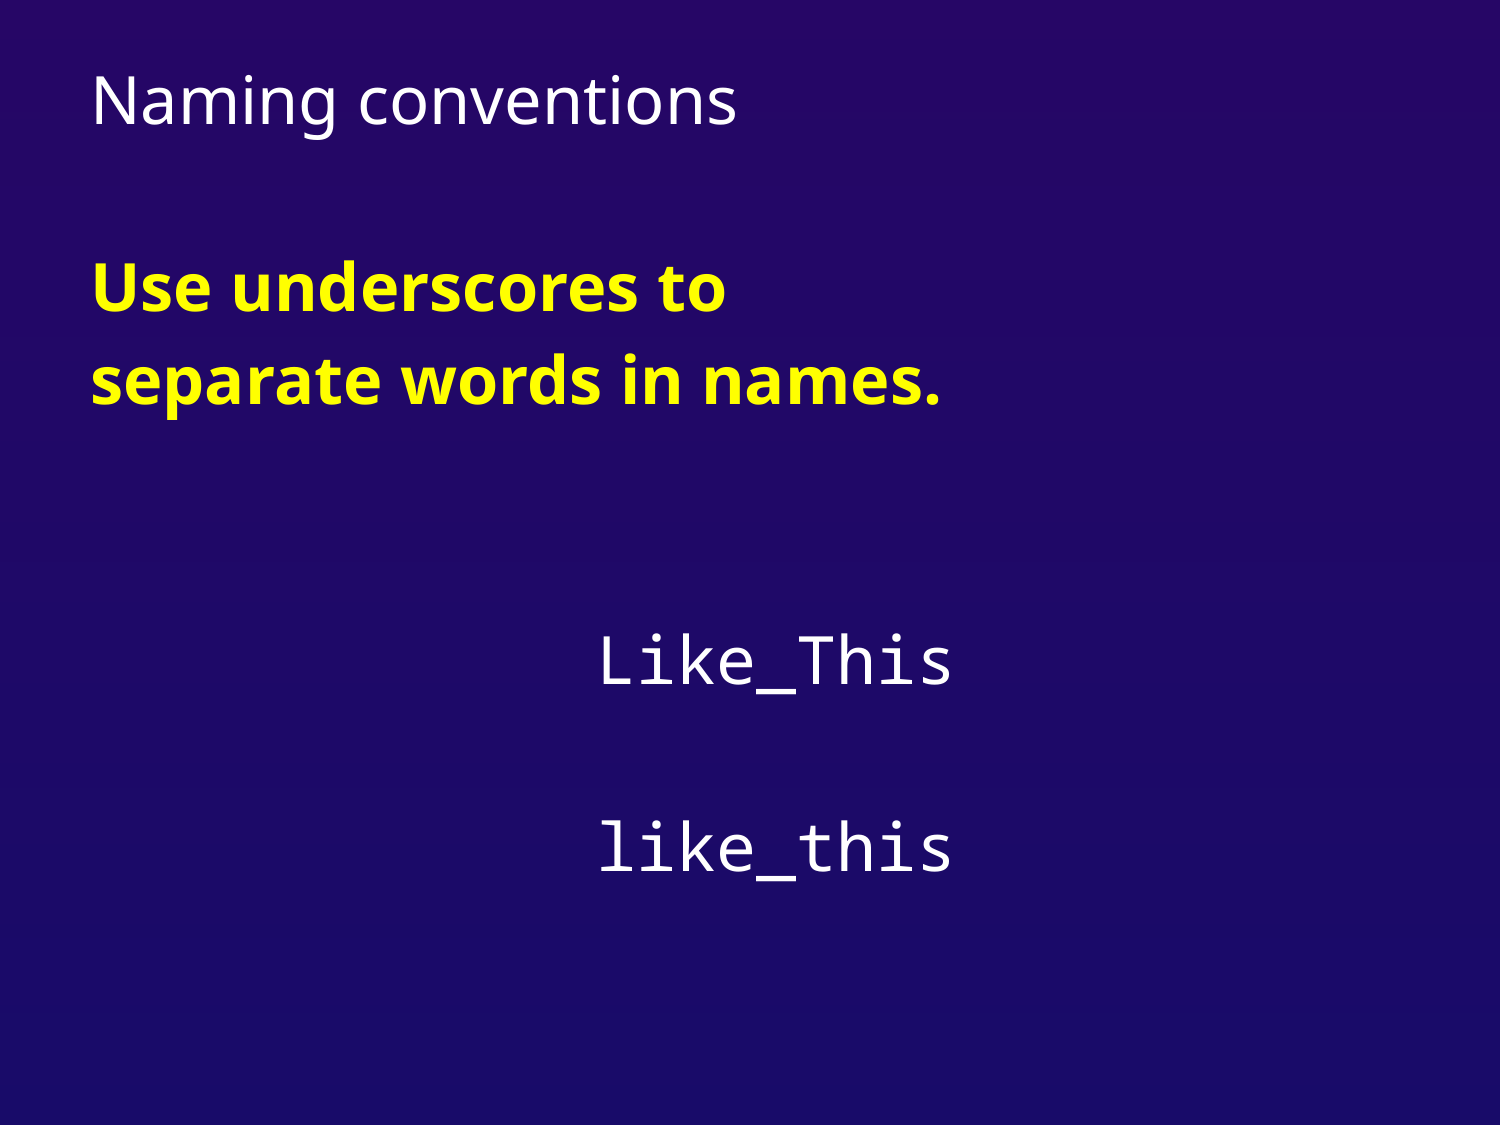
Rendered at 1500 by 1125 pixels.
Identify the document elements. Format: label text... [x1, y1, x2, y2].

list Use underscores to separate words in names. Like_This like_this [75, 237, 1425, 1005]
title Naming conventions [75, 45, 1425, 150]
